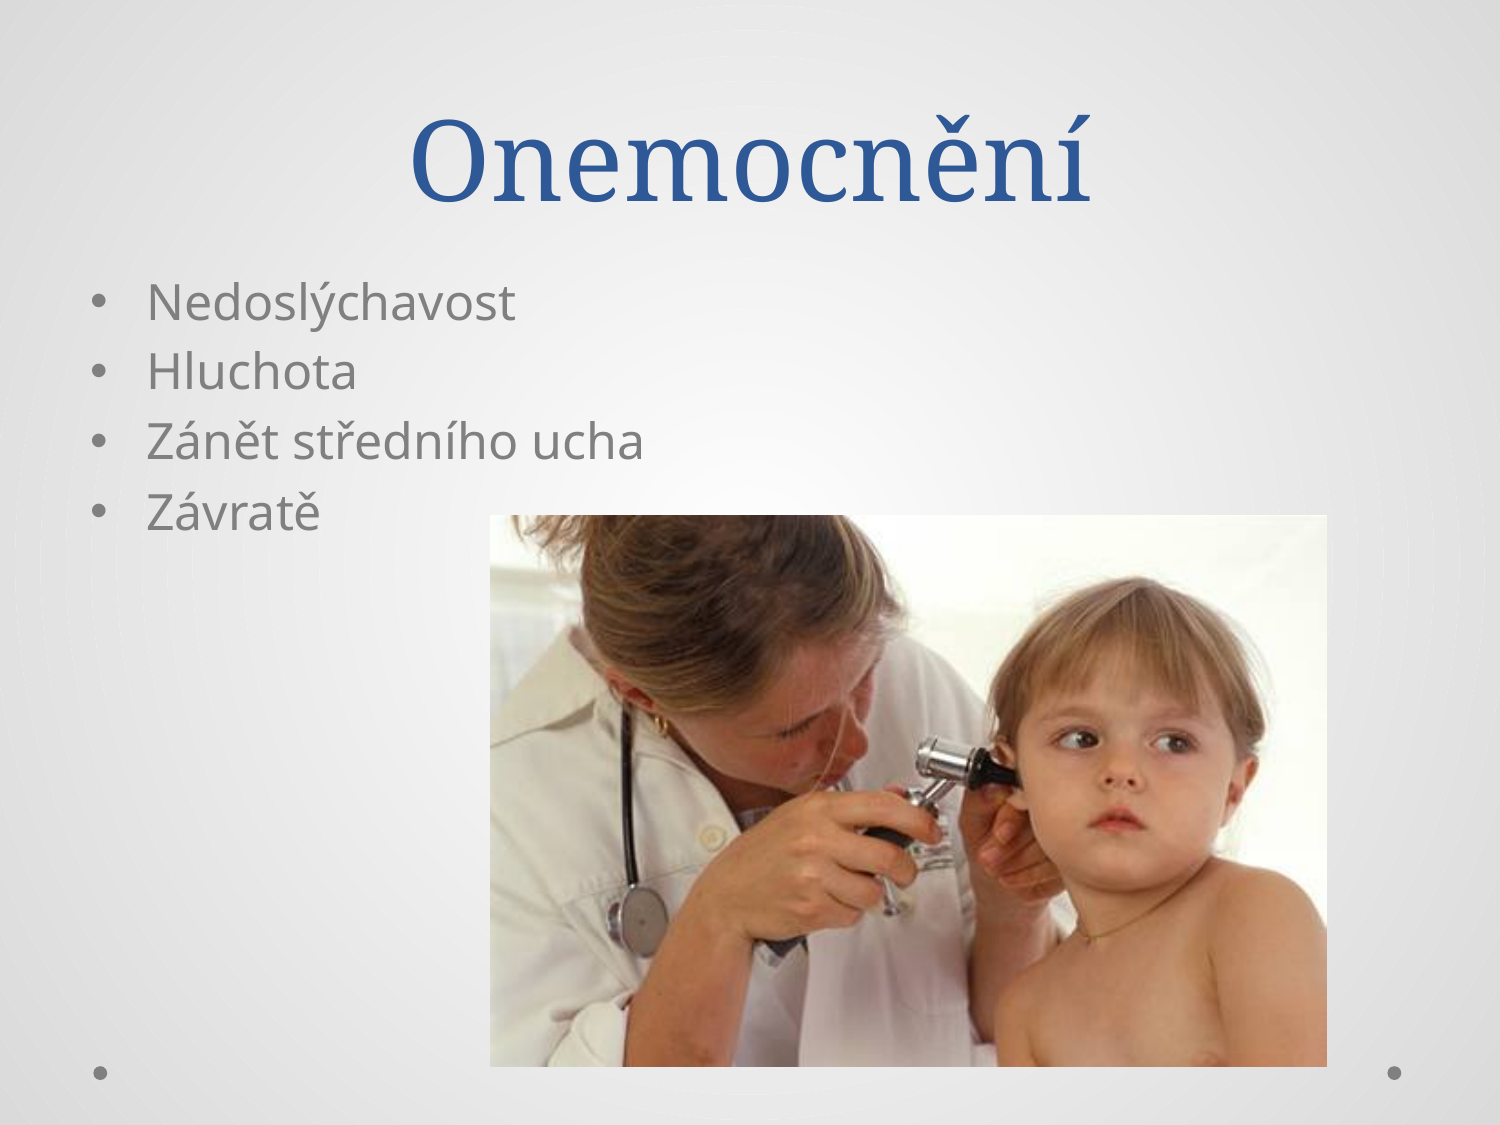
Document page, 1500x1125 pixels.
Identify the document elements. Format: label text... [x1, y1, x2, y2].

list Nedoslýchavost Hluchota Zánět středního ucha Závratě [75, 262, 1425, 1005]
picture [489, 514, 1328, 1067]
title Onemocnění [75, 0, 1425, 232]
